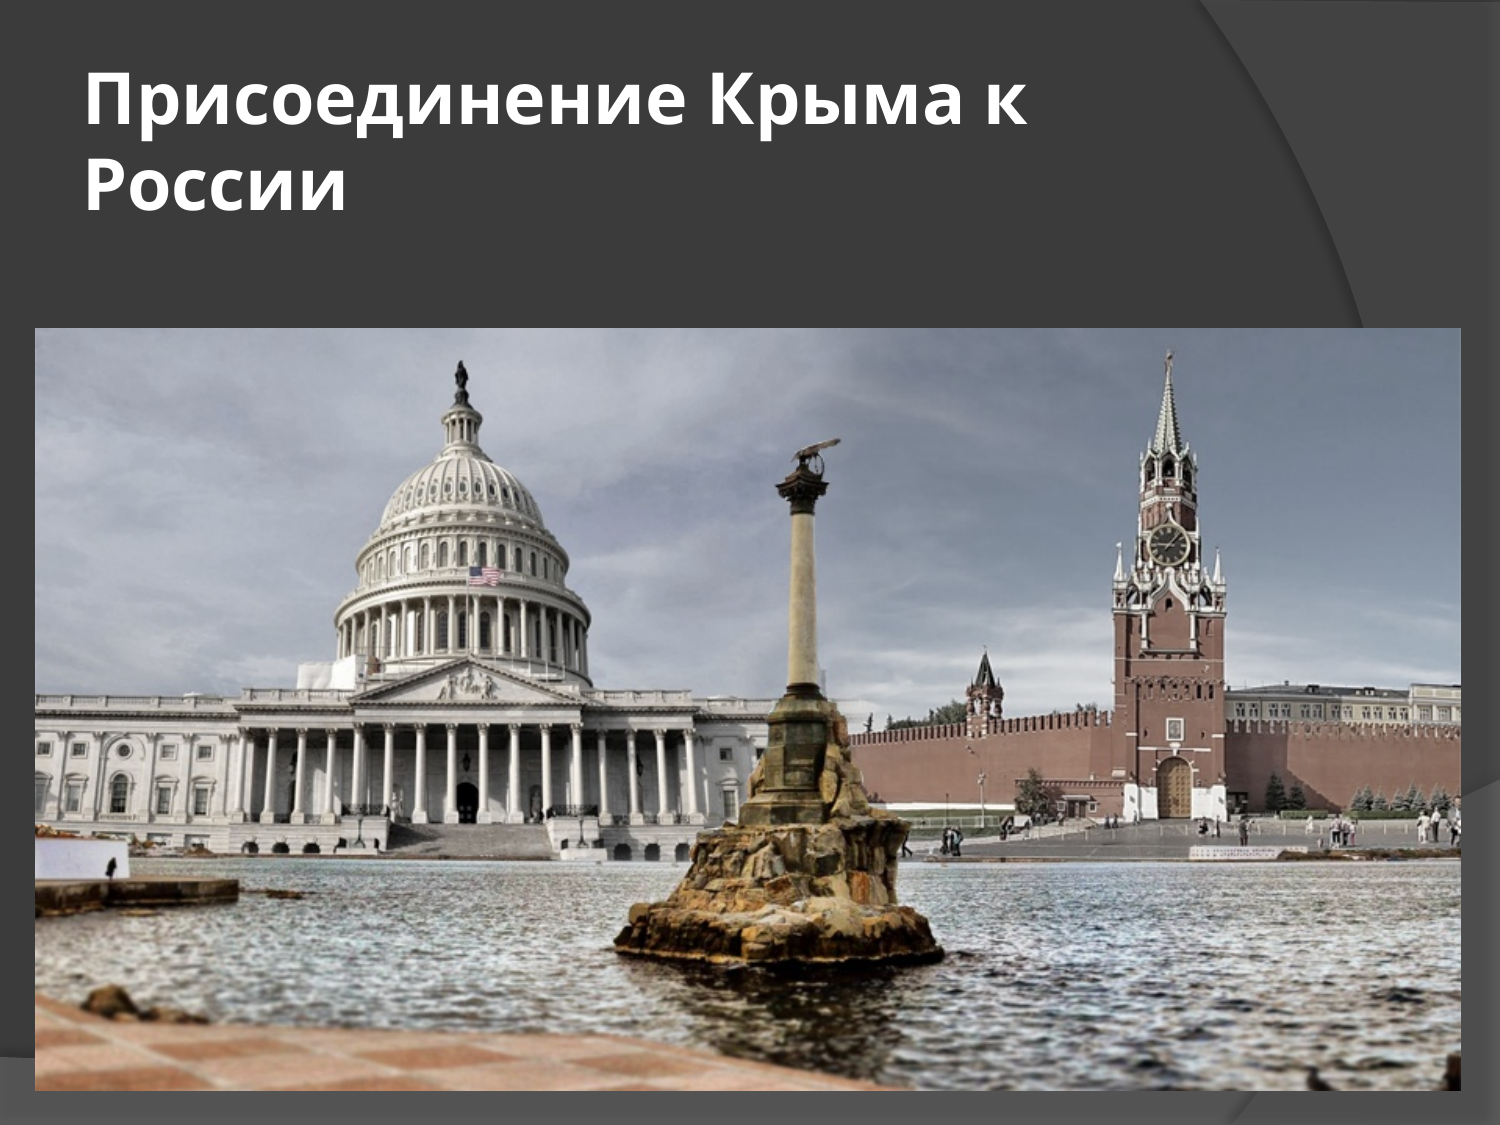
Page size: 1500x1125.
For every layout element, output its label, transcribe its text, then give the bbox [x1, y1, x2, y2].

picture [34, 327, 1461, 1091]
title Присоединение Крыма к России [74, 44, 1301, 233]
